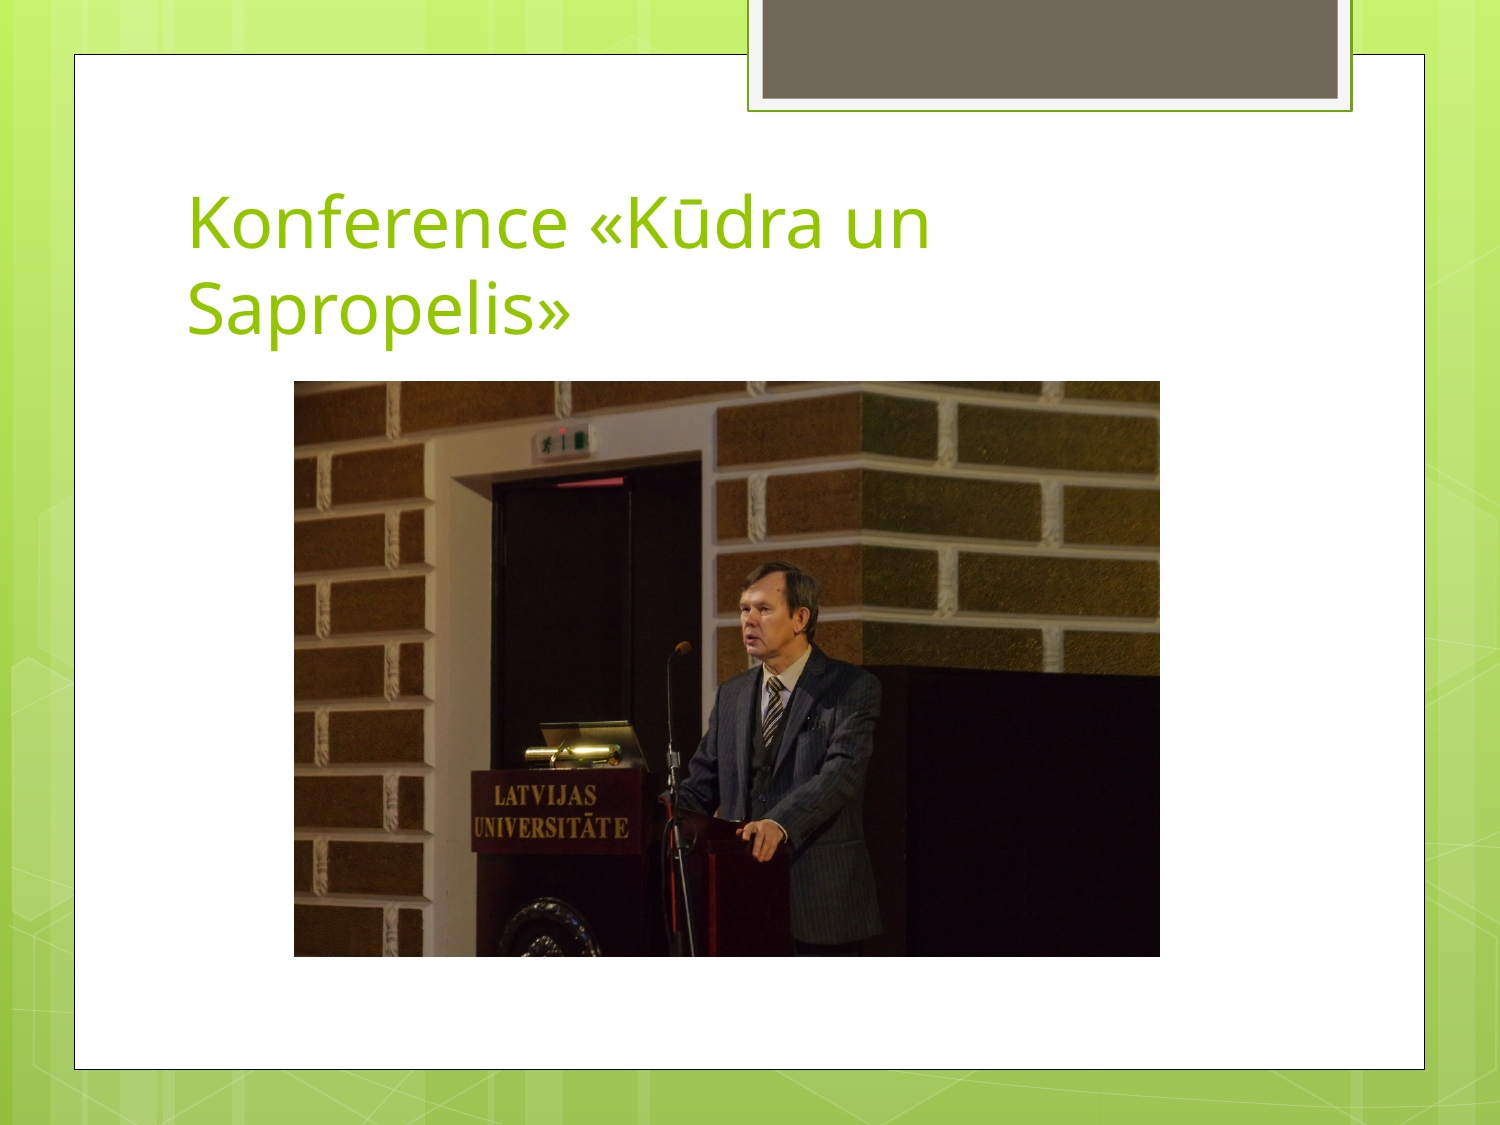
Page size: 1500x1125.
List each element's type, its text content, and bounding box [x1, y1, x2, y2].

title Konference «Kūdra un Sapropelis» [171, 168, 1324, 357]
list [293, 380, 1160, 957]
